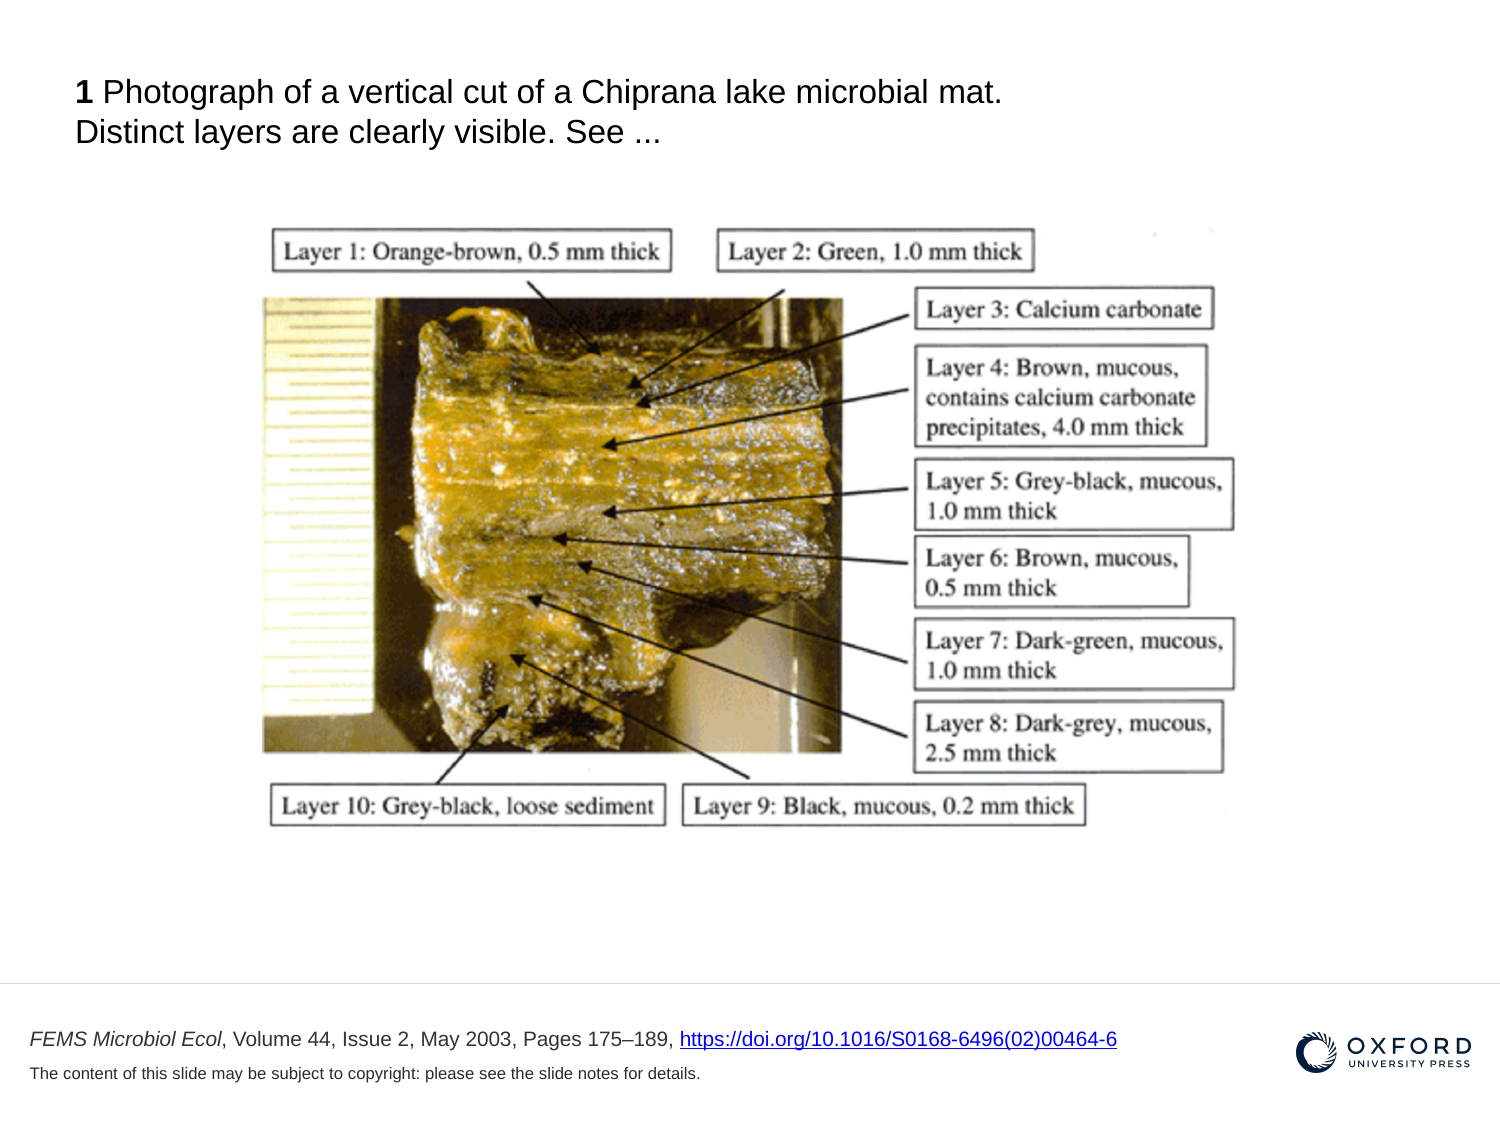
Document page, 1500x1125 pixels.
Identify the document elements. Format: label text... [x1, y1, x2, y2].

picture [262, 224, 1238, 828]
title 1 Photograph of a vertical cut of a Chiprana lake microbial mat. Distinct layers are clearly visible. See ... [75, 69, 1078, 171]
picture [1296, 1032, 1471, 1073]
footer FEMS Microbiol Ecol, Volume 44, Issue 2, May 2003, Pages 175–189, https://doi.org/10.1016/S0168-6496(02)00464-6 The content of this slide may be subject to copyright: please see the slide notes for details. [0, 983, 1260, 1125]
